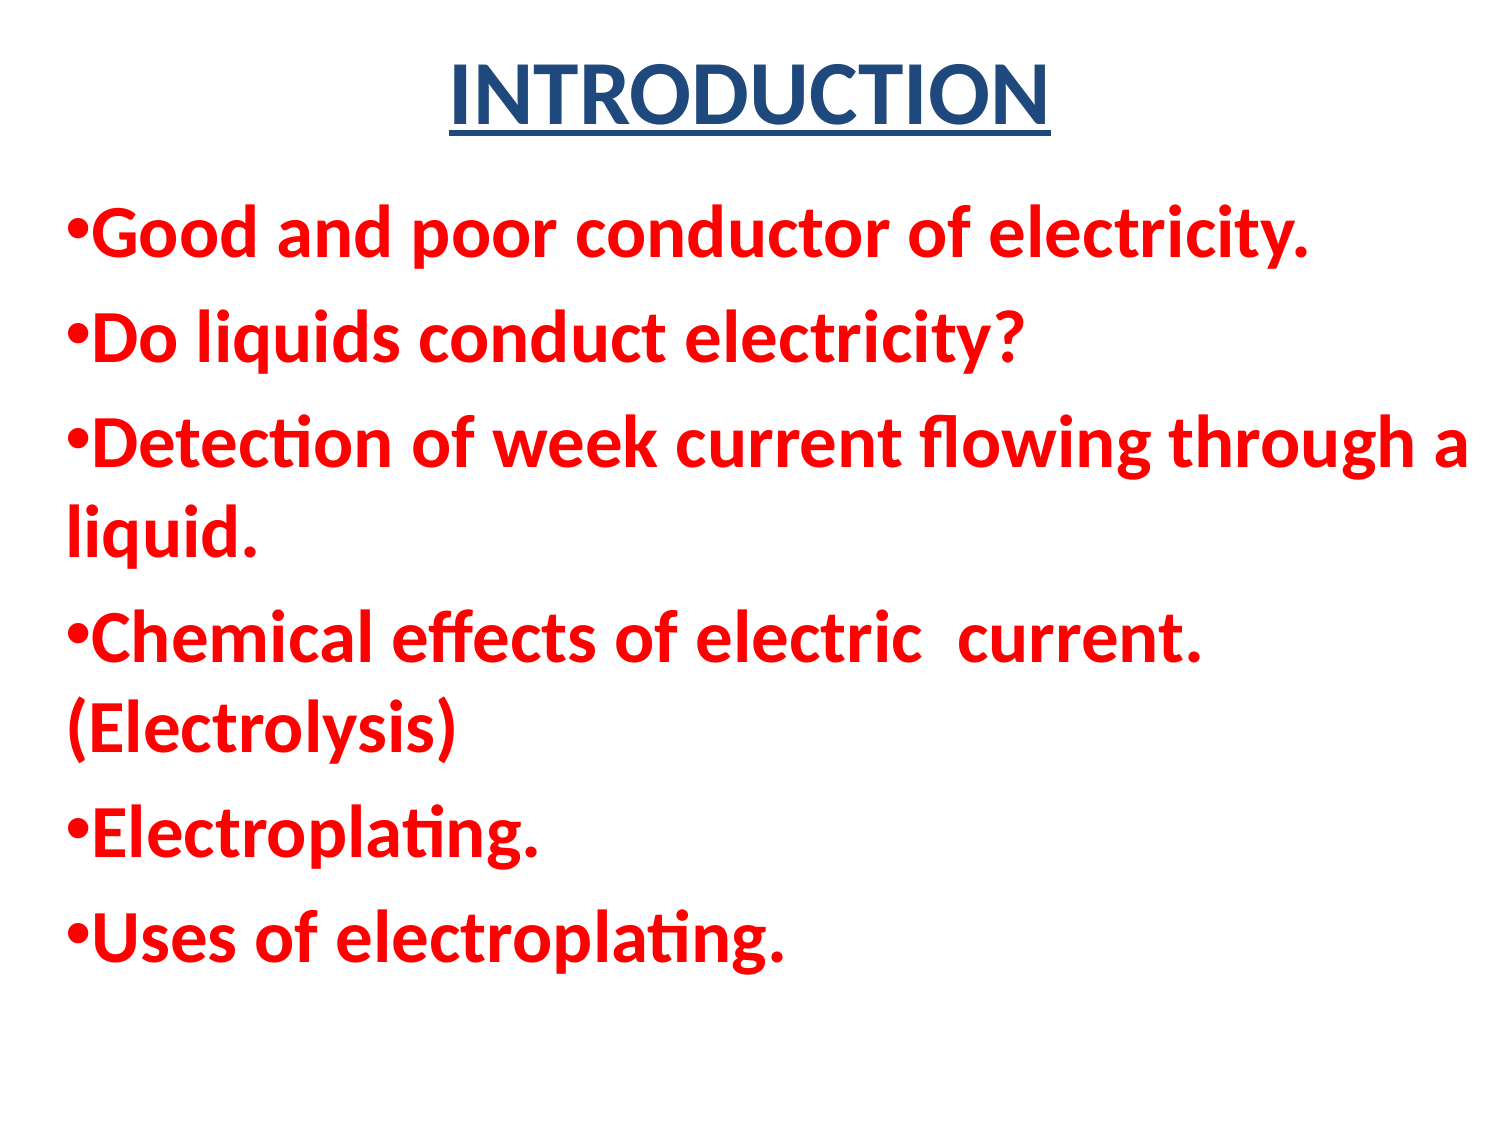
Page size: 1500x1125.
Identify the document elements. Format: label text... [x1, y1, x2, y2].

title INTRODUCTION [0, 0, 1500, 175]
subtitle Good and poor conductor of electricity. Do liquids conduct electricity? Detection of week current flowing through a liquid. Chemical effects of electric current.(Electrolysis) Electroplating. Uses of electroplating. [50, 174, 1488, 1100]
